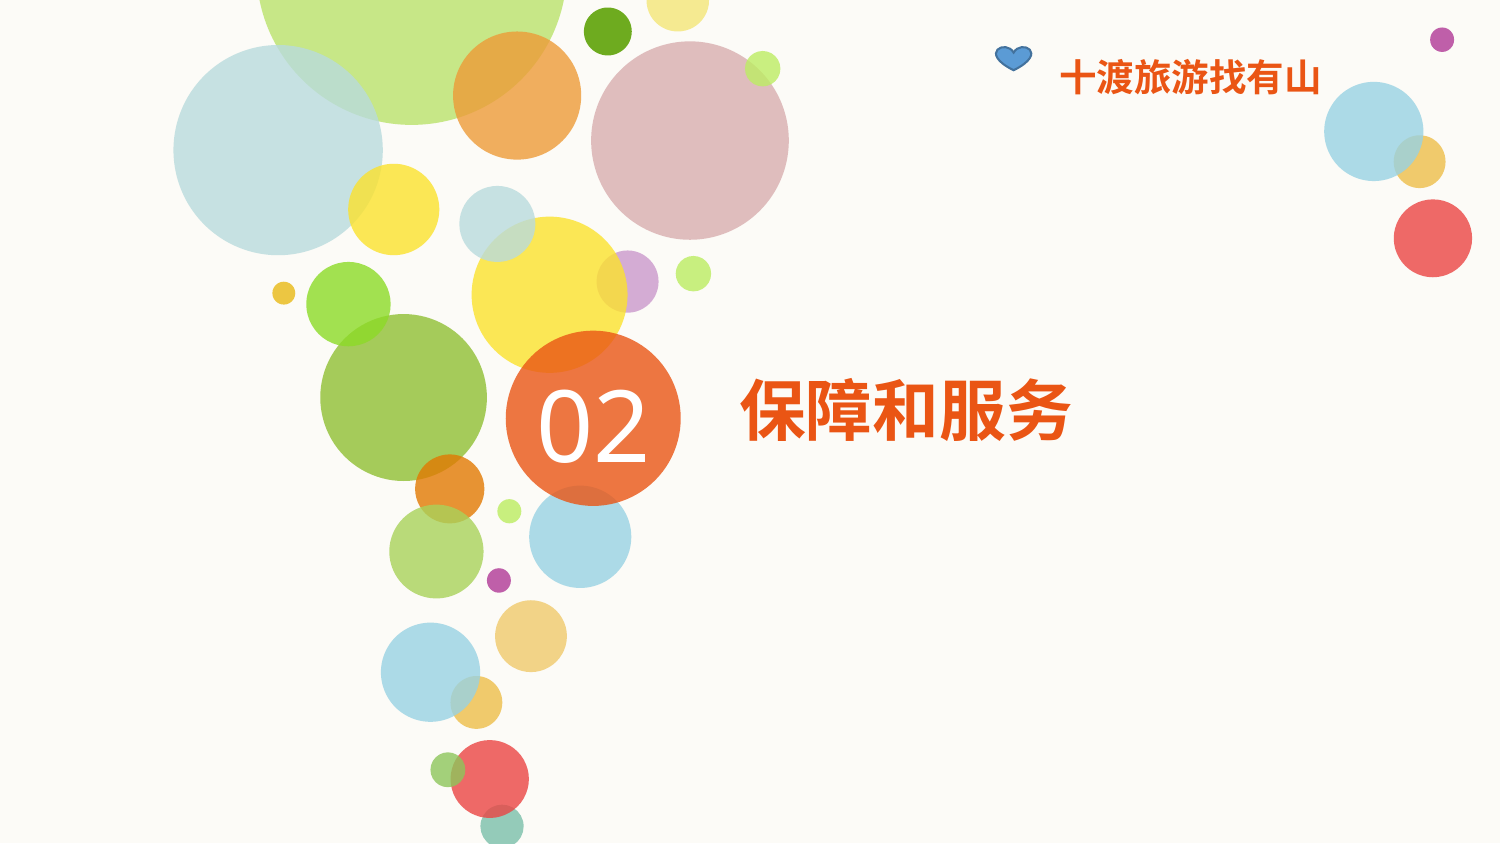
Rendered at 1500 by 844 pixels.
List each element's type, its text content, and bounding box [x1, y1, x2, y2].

text_box [591, 41, 789, 240]
text_box [471, 216, 628, 368]
text_box [459, 185, 536, 262]
text_box [480, 809, 524, 844]
text_box 保障和服务 [739, 368, 1195, 449]
text_box [454, 676, 503, 729]
text_box [646, 0, 710, 32]
text_box [486, 568, 511, 593]
text_box [173, 45, 383, 256]
text_box [583, 7, 632, 56]
text_box [380, 622, 481, 722]
text_box [451, 740, 529, 818]
text_box 十渡旅游找有山 [1044, 46, 1346, 107]
text_box [1393, 199, 1473, 278]
text_box [529, 495, 632, 588]
text_box [497, 499, 522, 524]
text_box [505, 330, 681, 483]
text_box [453, 31, 582, 160]
text_box [1397, 135, 1446, 189]
text_box [306, 261, 391, 347]
text_box [616, 250, 659, 313]
text_box [348, 163, 440, 256]
text_box [320, 314, 487, 482]
text_box [430, 752, 466, 788]
text_box [259, 0, 564, 125]
text_box [535, 484, 652, 506]
text_box [1324, 81, 1424, 182]
text_box [1430, 27, 1455, 52]
text_box [495, 600, 567, 673]
text_box [389, 504, 484, 599]
text_box [744, 50, 781, 87]
text_box [675, 255, 712, 292]
text_box [415, 454, 485, 517]
text_box 02 [533, 363, 653, 484]
text_box [272, 281, 296, 305]
text_box [994, 46, 1033, 72]
